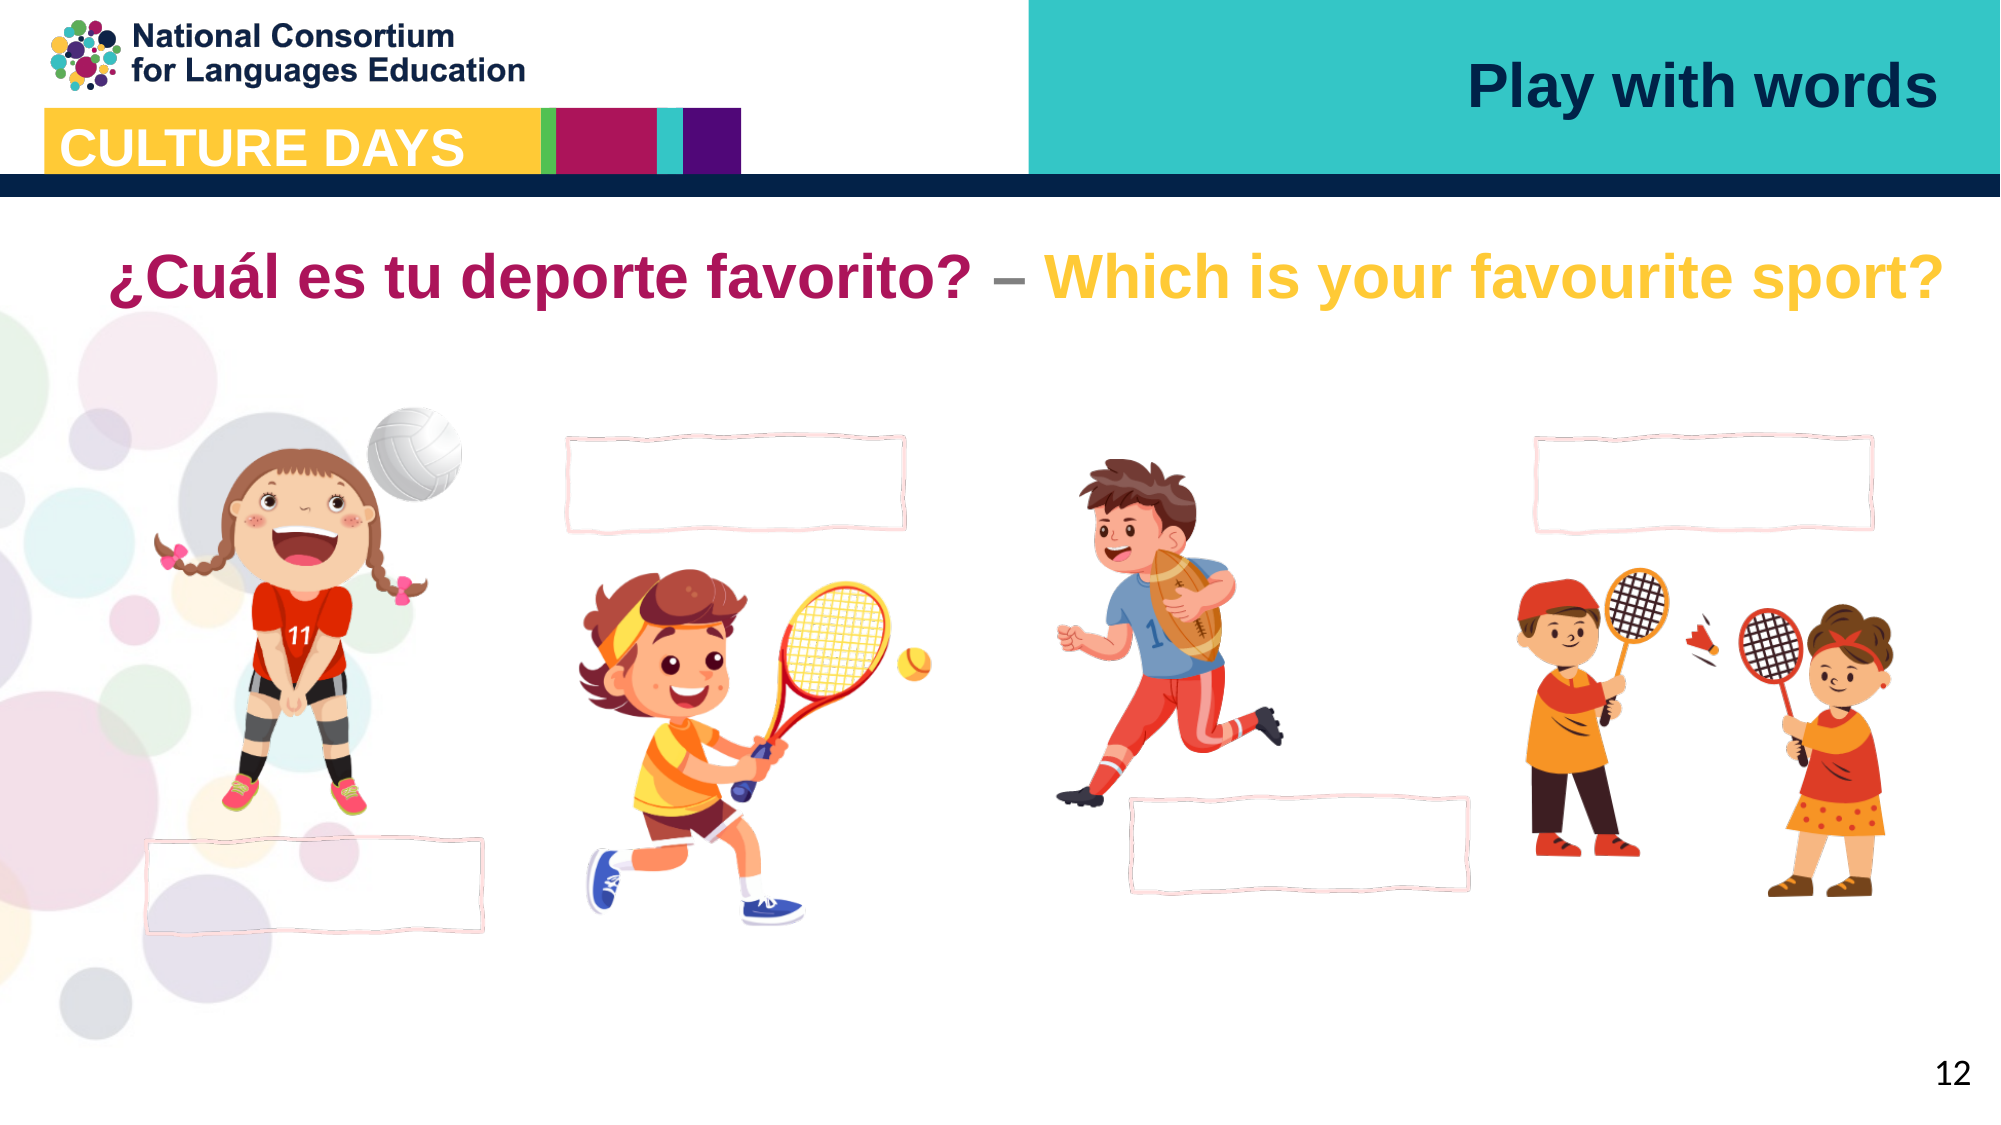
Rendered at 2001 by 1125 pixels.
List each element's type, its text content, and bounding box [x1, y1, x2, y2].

picture [47, 0, 2000, 1012]
text_box 12 [1918, 1040, 2000, 1101]
